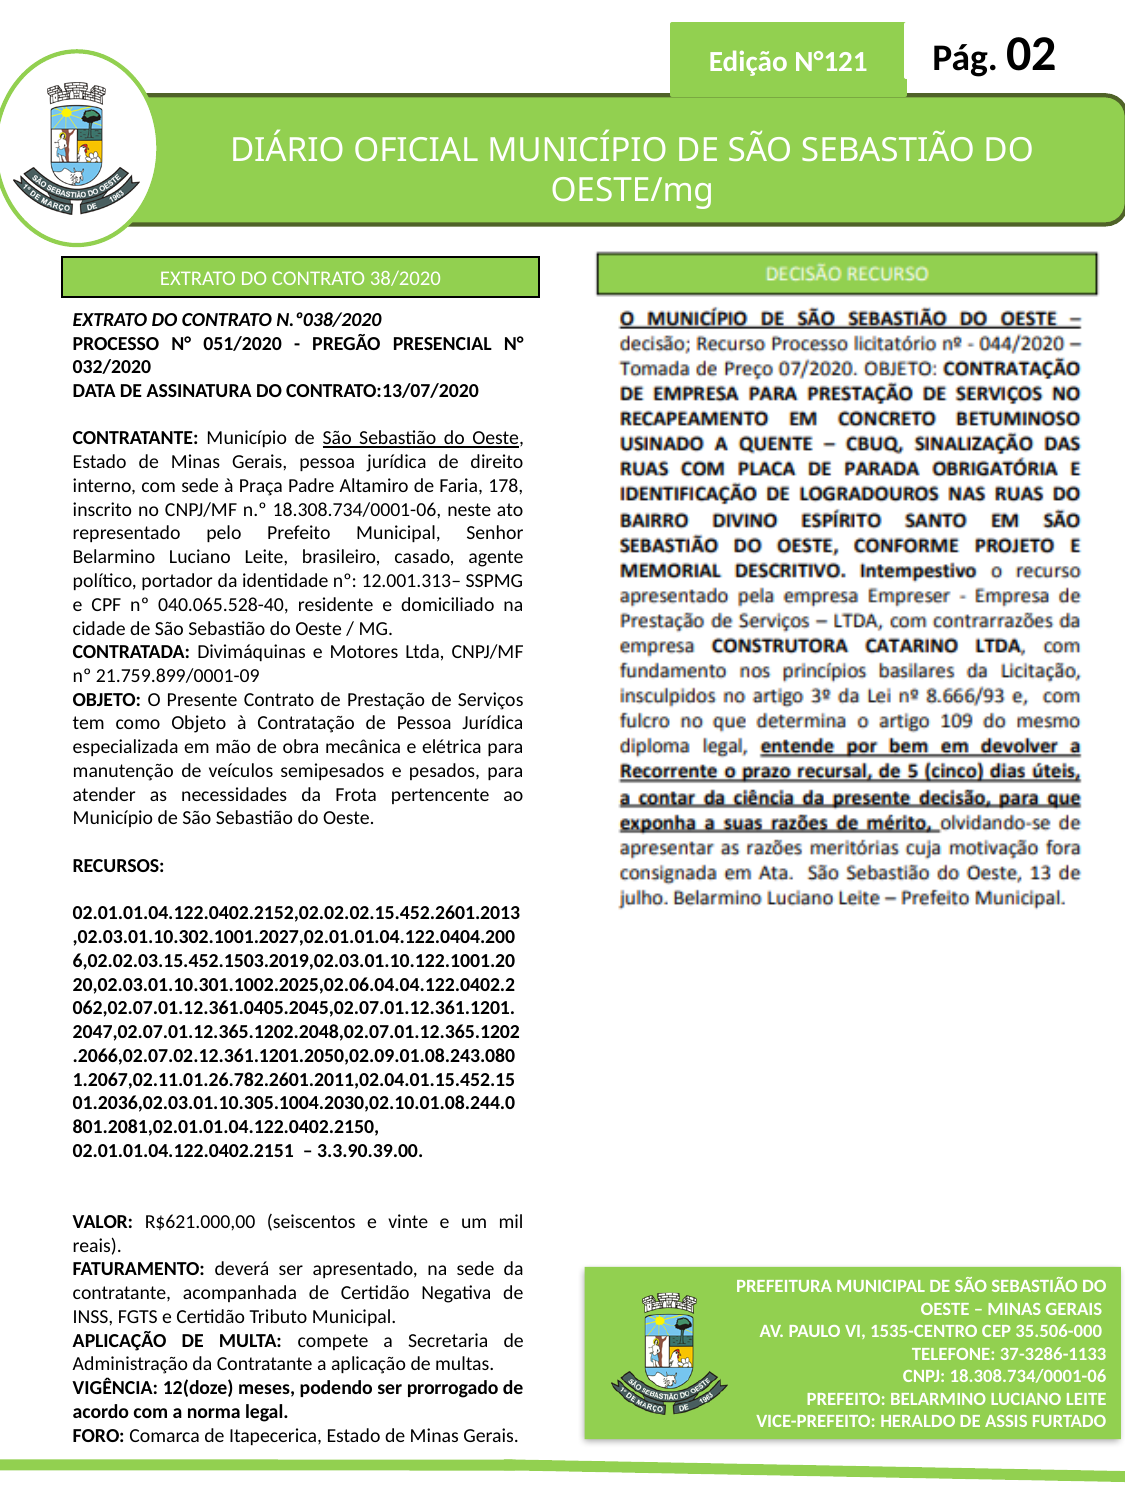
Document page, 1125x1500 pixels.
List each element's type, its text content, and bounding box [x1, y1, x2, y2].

text_box [55, 244, 98, 248]
text_box [42, 49, 112, 58]
text_box EXTRATO DO CONTRATO N.º038/2020 PROCESSO N° 051/2020 - PREGÃO PRESENCIAL N° 032/2020 DATA DE ASSINATURA DO CONTRATO:13/07/2020 CONTRATANTE: Município de São Sebastião do Oeste, Estado de Minas Gerais, pessoa jurídica de direito interno, com sede à Praça Padre Altamiro de Faria, 178, inscrito no CNPJ/MF n.º 18.308.734/0001-06, neste ato representado pelo Prefeito Municipal, Senhor Belarmino Luciano Leite, brasileiro, casado, agente político, portador da identidade nº: 12.001.313– SSPMG e CPF nº 040.065.528-40, residente e domiciliado na cidade de São Sebastião do Oeste / MG. CONTRATADA: Divimáquinas e Motores Ltda, CNPJ/MF nº 21.759.899/0001-09 OBJETO: O Presente Contrato de Prestação de Serviços tem como Objeto à Contratação de Pessoa Jurídica especializada em mão de obra mecânica e elétrica para manutenção de veículos semipesados e pesados, para atender as necessidades da Frota pertencente ao Município de São Sebastião do Oeste. RECURSOS: 02.01.01.04.122.0402.2152,02.02.02.15.452.2601.2013,02.03.01.10.302.1001.2027,02.01.01.04.122.0404.2006,02.02.03.15.452.1503.2019,02.03.01.10.122.1001.2020,02.03.01.10.301.1002.2025,02.06.04.04.122.0402.2062,02.07.01.12.361.0405.2045,02.07.01.12.361.1201.2047,02.07.01.12.365.1202.2048,02.07.01.12.365.1202.2066,02.07.02.12.361.1201.2050,02.09.01.08.243.0801.2067,02.11.01.26.782.2601.2011,02.04.01.15.452.1501.2036,02.03.01.10.305.1004.2030,02.10.01.08.244.0801.2081,02.01.01.04.122.0402.2150, 02.01.01.04.122.0402.2151 – 3.3.90.39.00. VALOR: R$621.000,00 (seiscentos e vinte e um mil reais). FATURAMENTO: deverá ser apresentado, na sede da contratante, acompanhada de Certidão Negativa de INSS, FGTS e Certidão Tributo Municipal. APLICAÇÃO DE MULTA: compete a Secretaria de Administração da Contratante a aplicação de multas. VIGÊNCIA: 12(doze) meses, podendo ser prorrogado de acordo com a norma legal. FORO: Comarca de Itapecerica, Estado de Minas Gerais. [57, 299, 539, 1454]
text_box [171, 215, 1125, 227]
text_box [171, 93, 1125, 120]
text_box Edição N°121 [670, 22, 907, 97]
text_box PREFEITURA MUNICIPAL DE SÃO SEBASTIÃO DO OESTE – MINAS GERAIS Av. Paulo VI, 1535-centro CEP 35.506-000 Telefone: 37-3286-1133 CNPJ: 18.308.734/0001-06 prefeito: BELARMINO LUCIANO LEITE Vice-prefeito: HERALDO DE ASSIS FURTADO [584, 1266, 1121, 1440]
picture [590, 1271, 753, 1437]
text_box EXTRATO DO CONTRATO 38/2020 [62, 257, 539, 297]
picture [590, 244, 1106, 920]
picture [0, 59, 167, 237]
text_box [503, 1464, 1125, 1477]
text_box DIÁRIO OFICIAL MUNICÍPIO DE SÃO SEBASTIÃO DO OESTE/mg [171, 120, 1125, 215]
text_box Pág. 02 [904, 22, 1086, 79]
